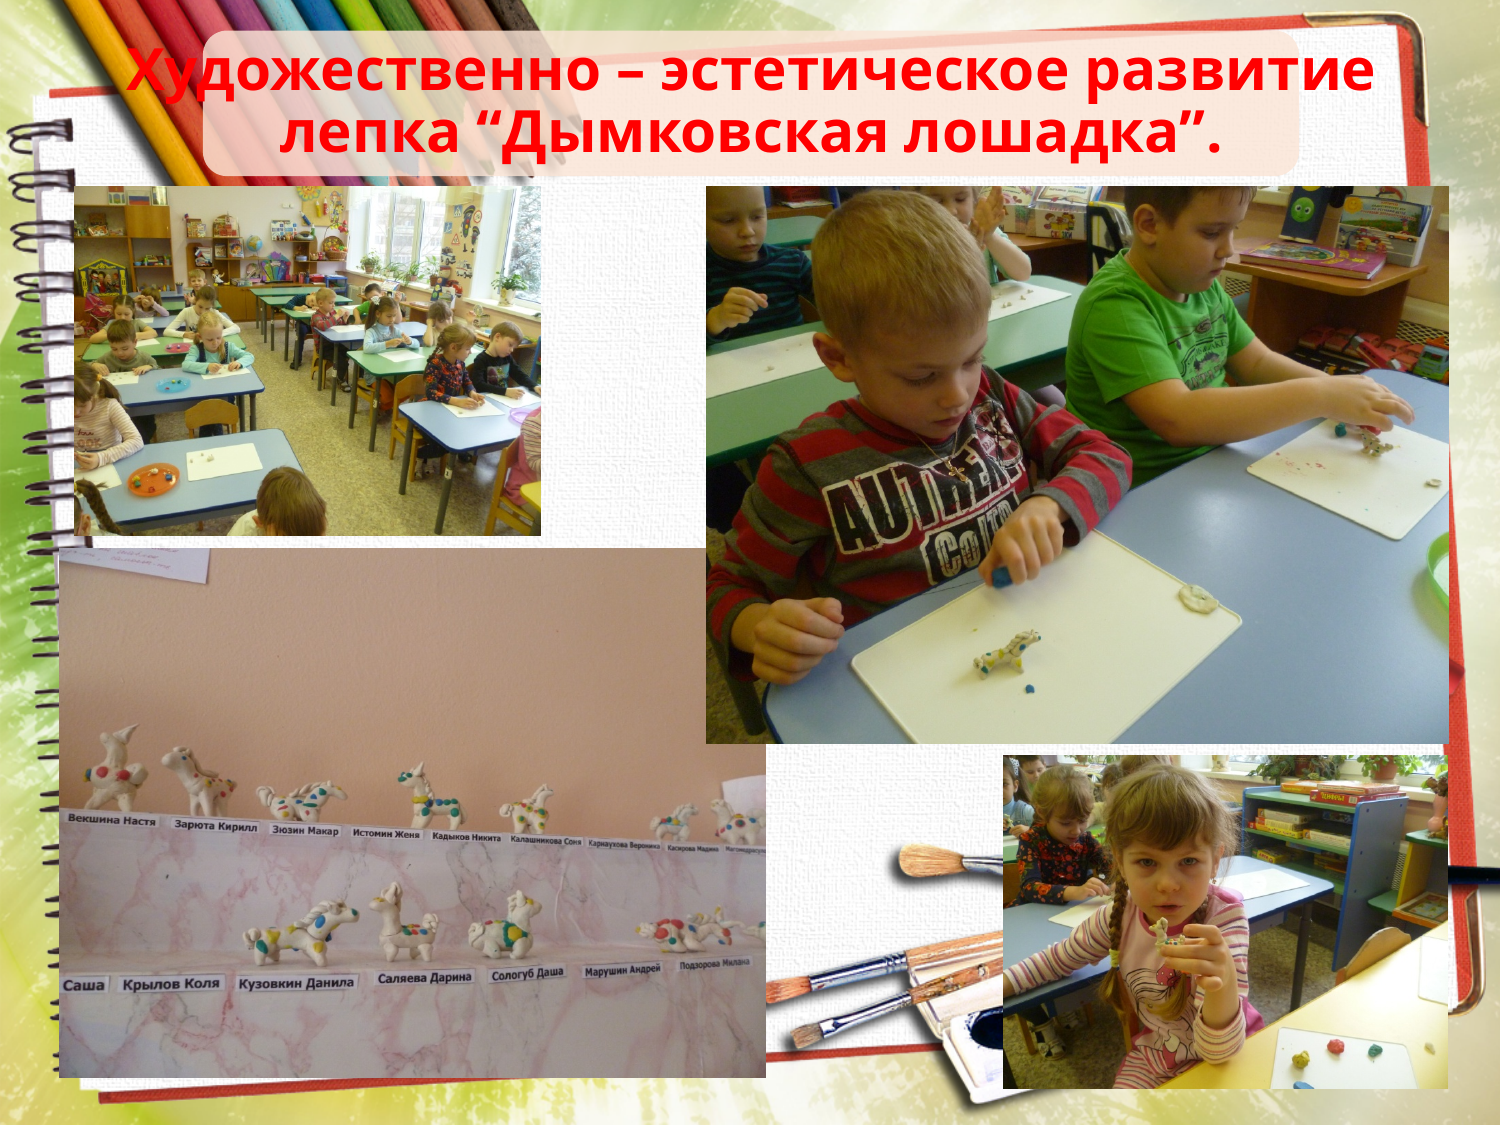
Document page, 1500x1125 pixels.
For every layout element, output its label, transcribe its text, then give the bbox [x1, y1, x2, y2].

title Художественно – эстетическое развитие лепка “Дымковская лошадка”. [104, 29, 1399, 177]
picture [0, 0, 1500, 1125]
